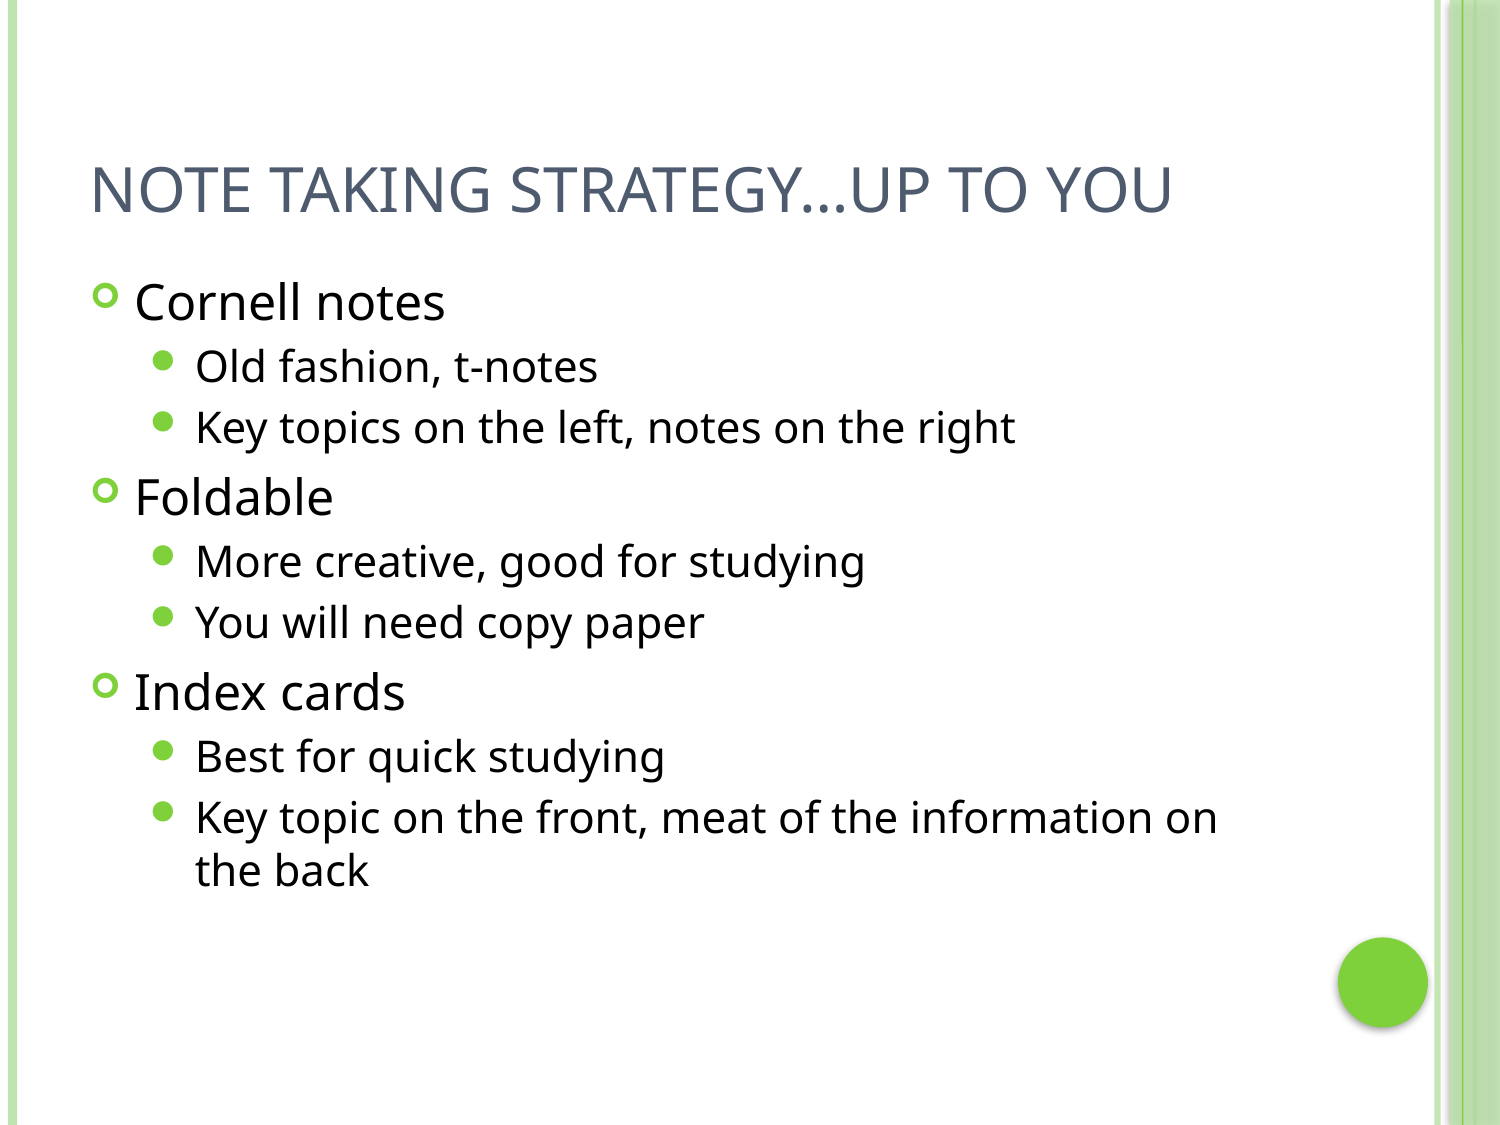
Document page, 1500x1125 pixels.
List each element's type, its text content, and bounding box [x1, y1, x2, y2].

list Cornell notes Old fashion, t-notes Key topics on the left, notes on the right Foldable More creative, good for studying You will need copy paper Index cards Best for quick studying Key topic on the front, meat of the information on the back [75, 262, 1300, 1062]
title Note taking strategy…up to you [75, 45, 1300, 233]
